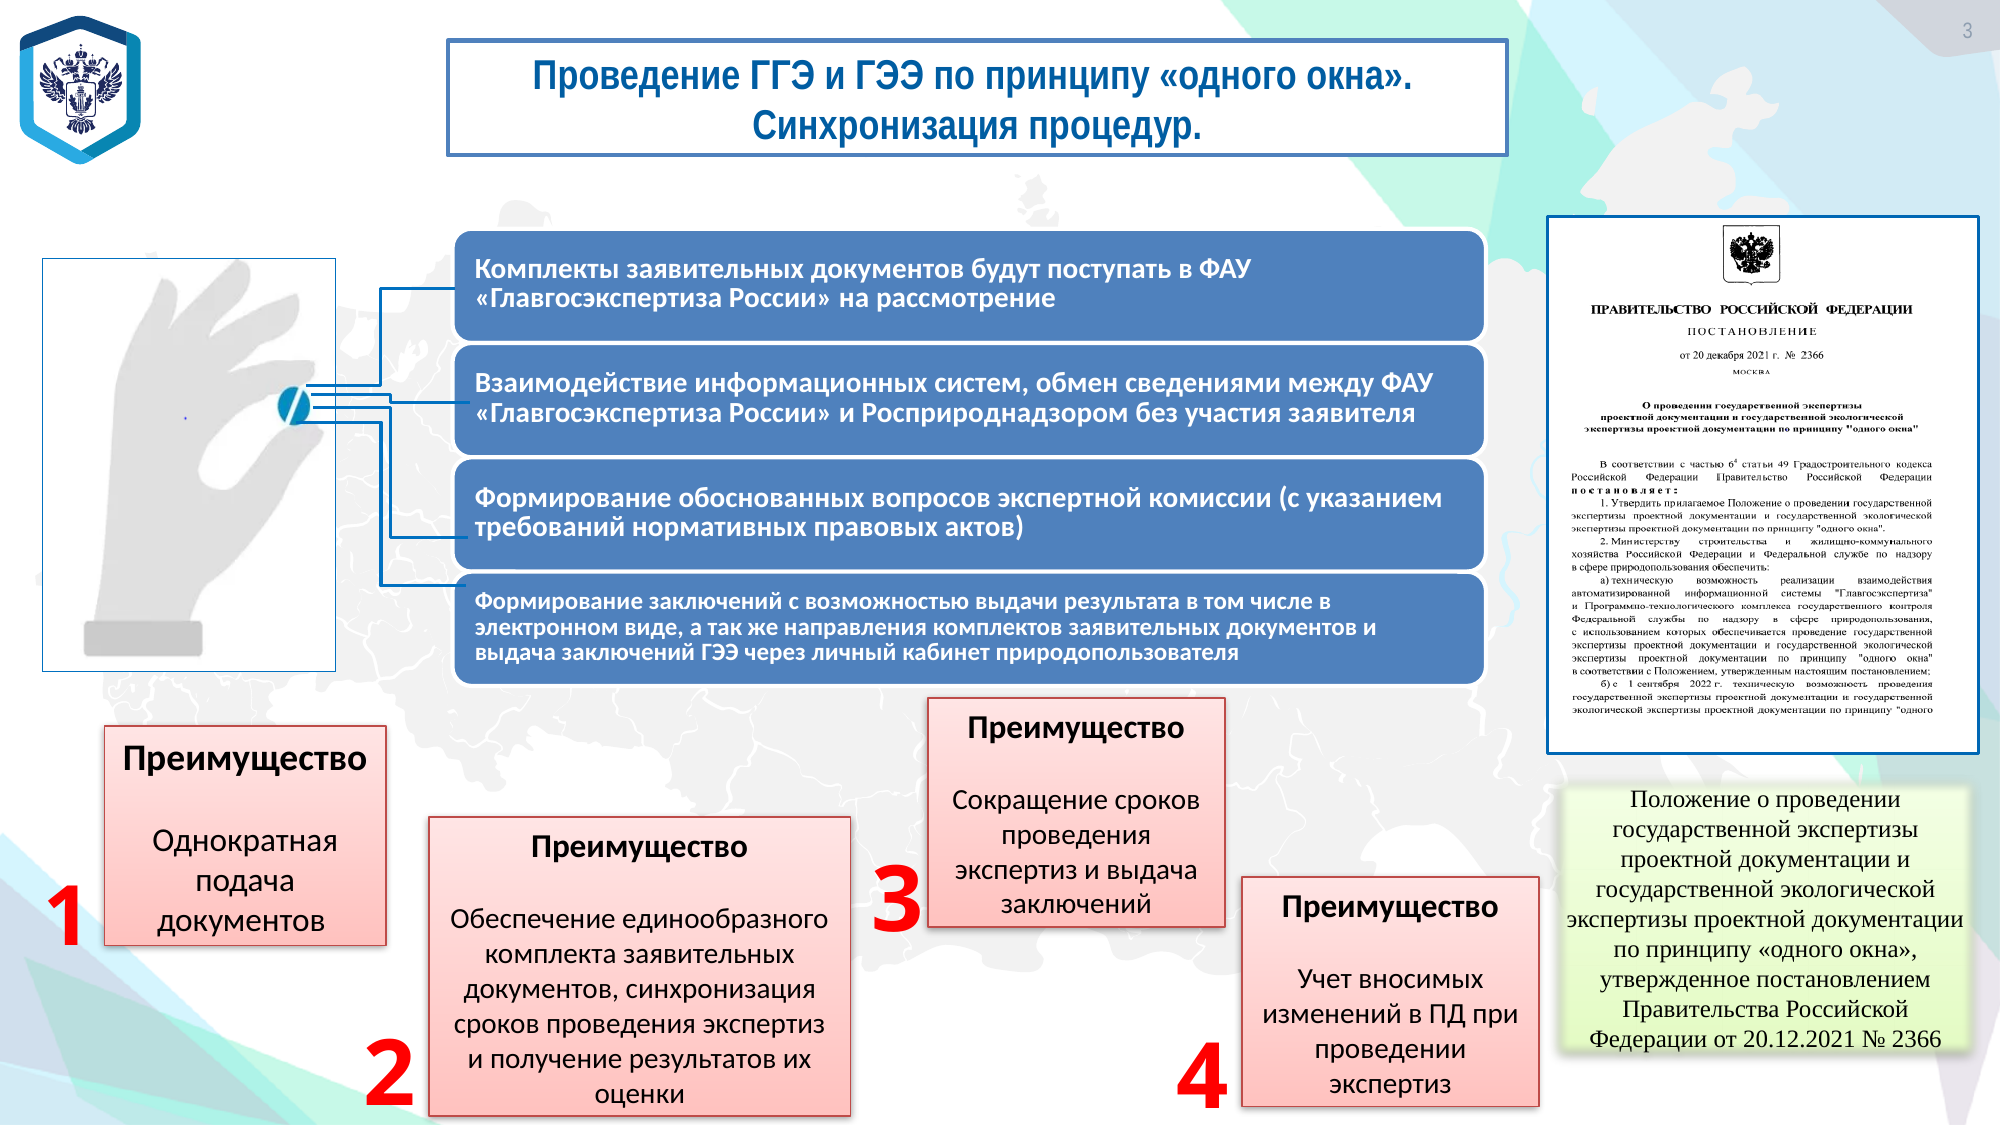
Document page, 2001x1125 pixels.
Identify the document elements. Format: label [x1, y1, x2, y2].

text_box [310, 394, 471, 403]
text_box [452, 228, 1487, 687]
text_box [305, 287, 456, 387]
text_box [295, 422, 467, 587]
text_box [312, 407, 469, 538]
text_box [19, 15, 141, 166]
text_box [56, 0, 1899, 983]
picture [0, 0, 2000, 1125]
